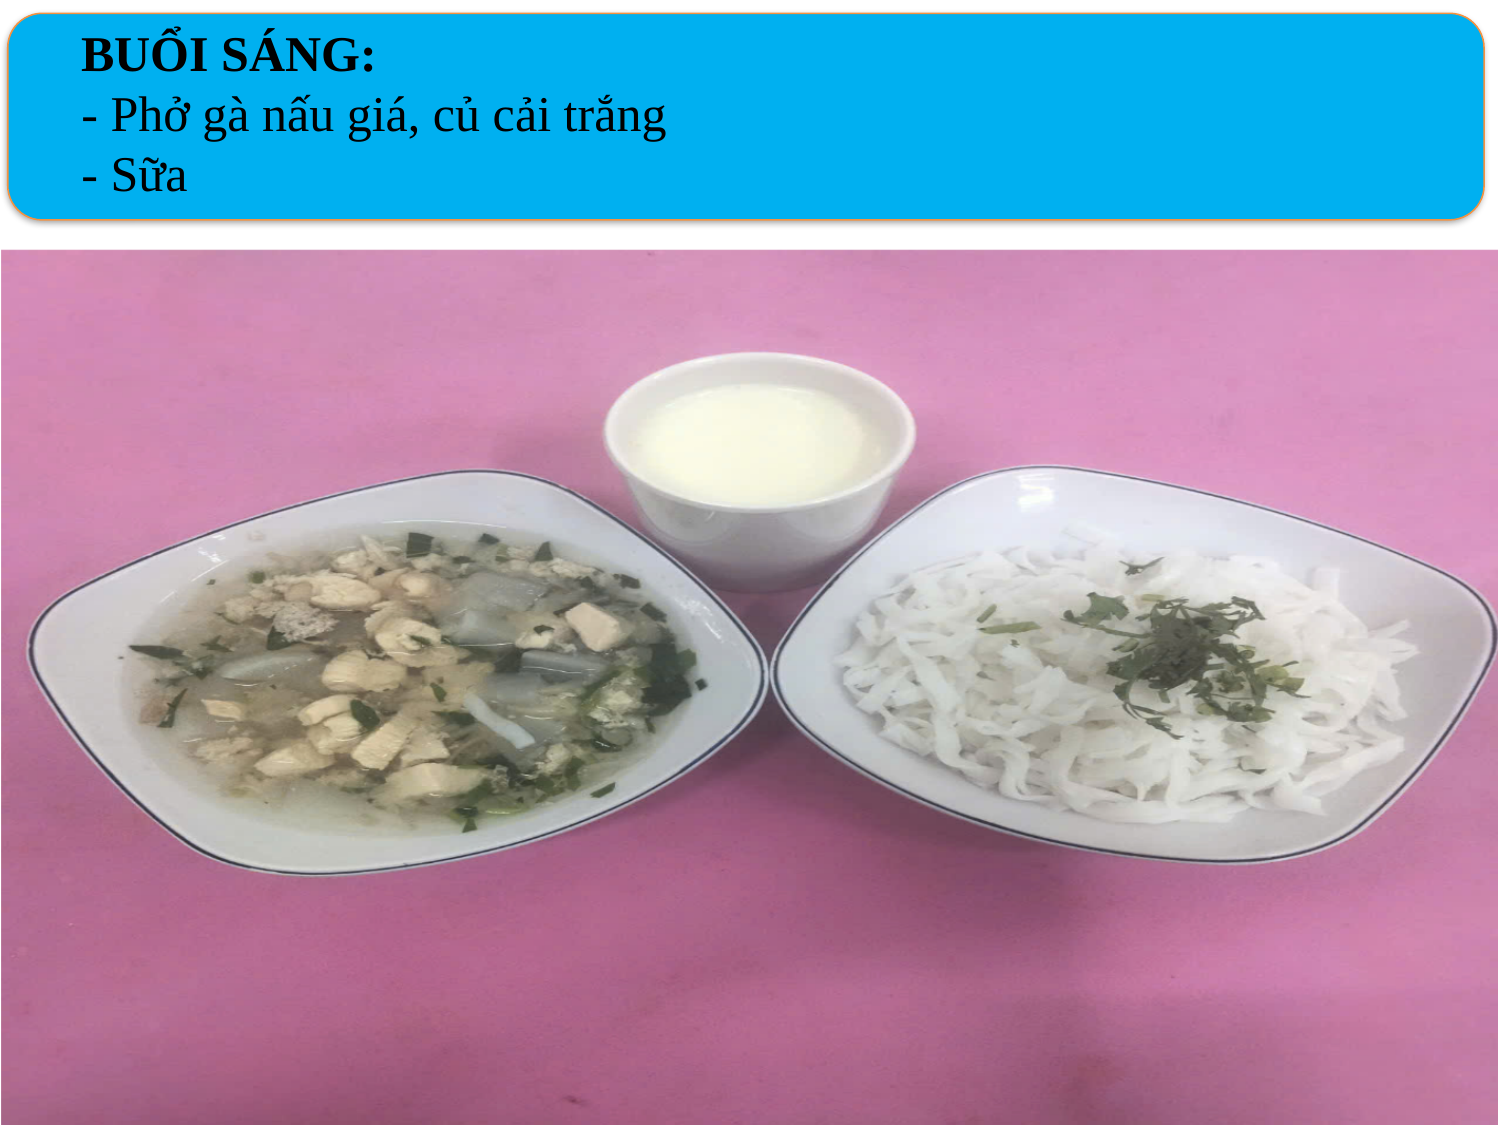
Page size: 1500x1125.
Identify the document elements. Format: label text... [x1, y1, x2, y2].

text_box [6, 12, 1476, 221]
text_box BUỔI SÁNG: - Phở gà nấu giá, củ cải trắng - Sữa [66, 13, 1485, 209]
picture [0, 249, 1498, 1125]
